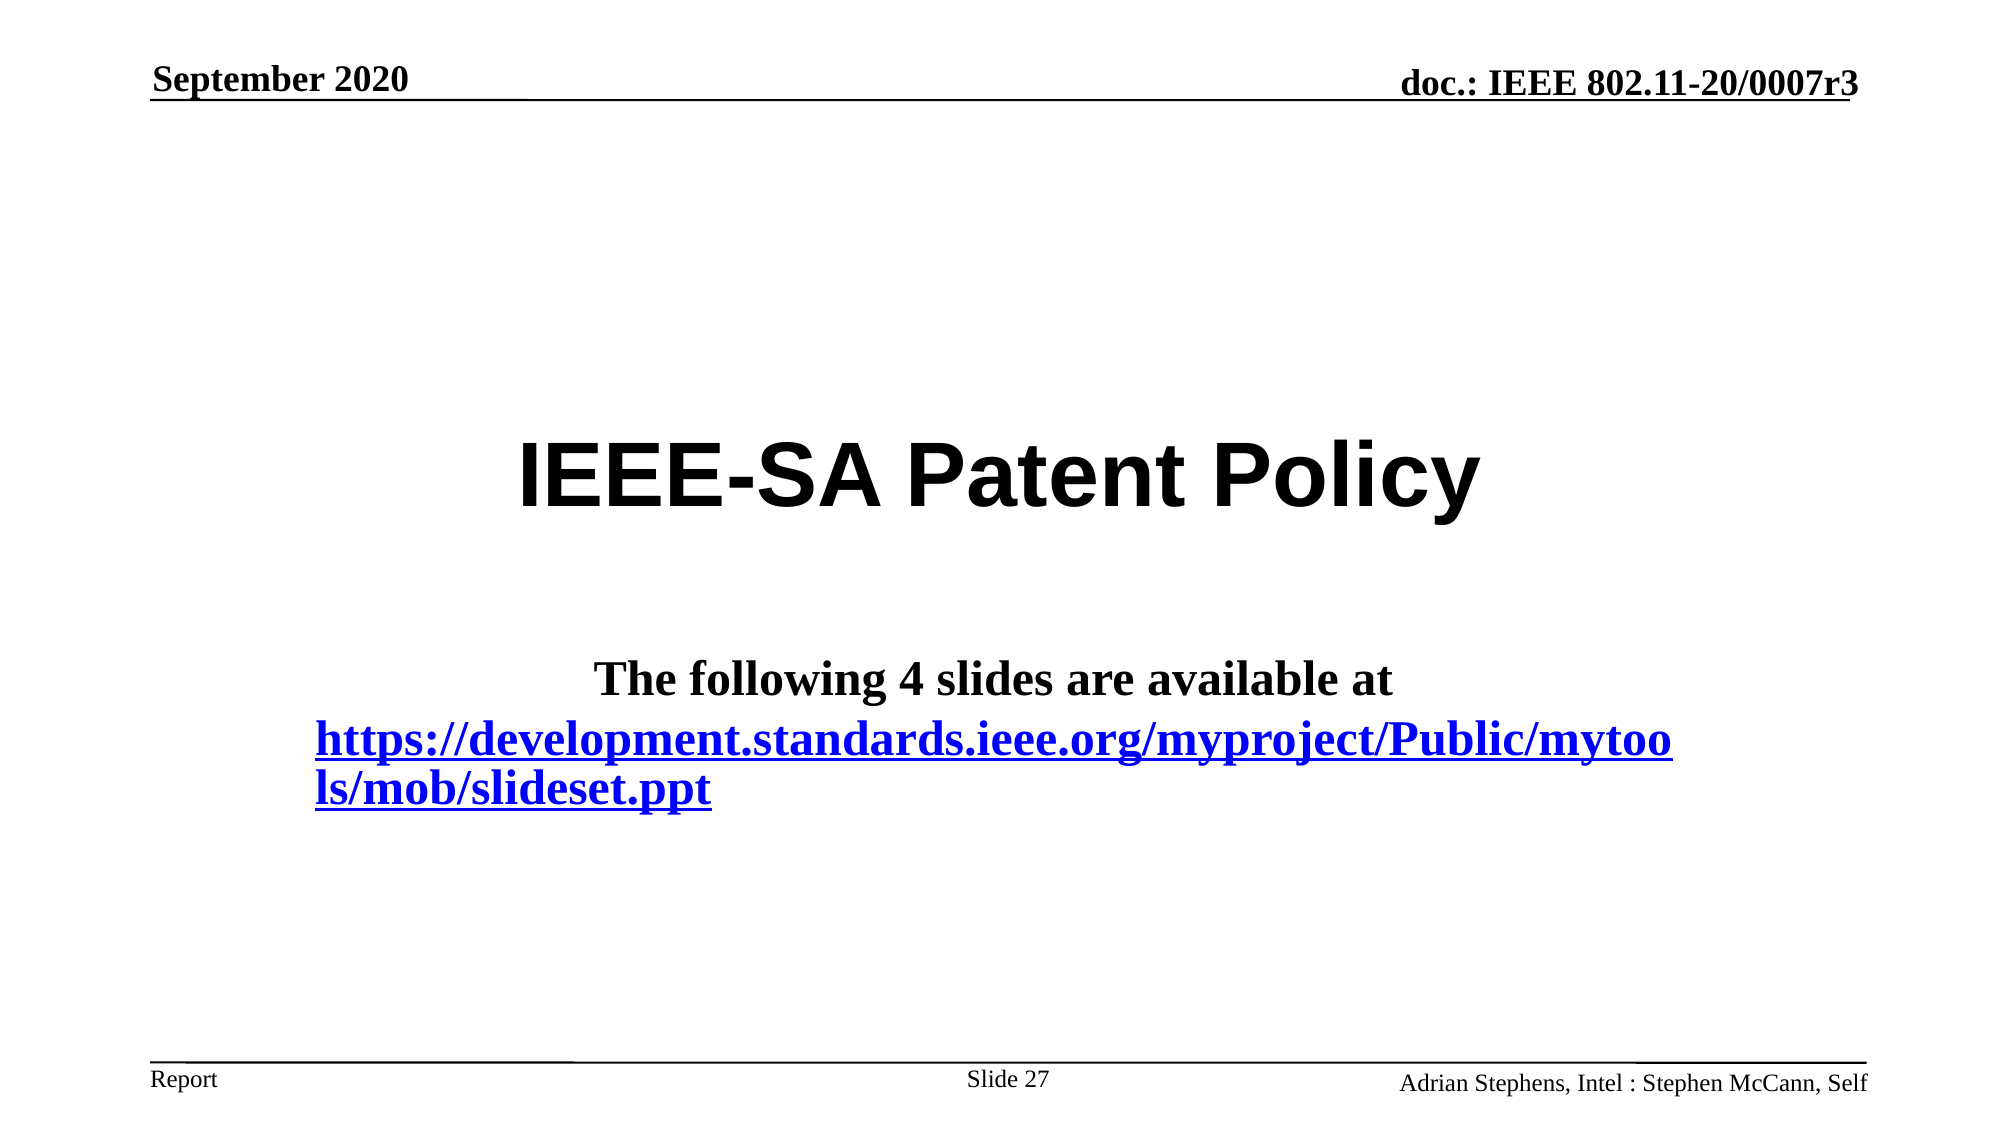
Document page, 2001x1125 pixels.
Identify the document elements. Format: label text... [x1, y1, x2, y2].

title IEEE-SA Patent Policy [149, 349, 1851, 591]
slide_number Slide 27 [950, 1061, 1067, 1123]
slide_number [152, 54, 563, 100]
footer Adrian Stephens, Intel : Stephen McCann, Self [1306, 1066, 1869, 1108]
subtitle The following 4 slides are available at https://development.standards.ieee.org/myproject/Public/mytools/mob/slideset.ppt [299, 637, 1701, 926]
